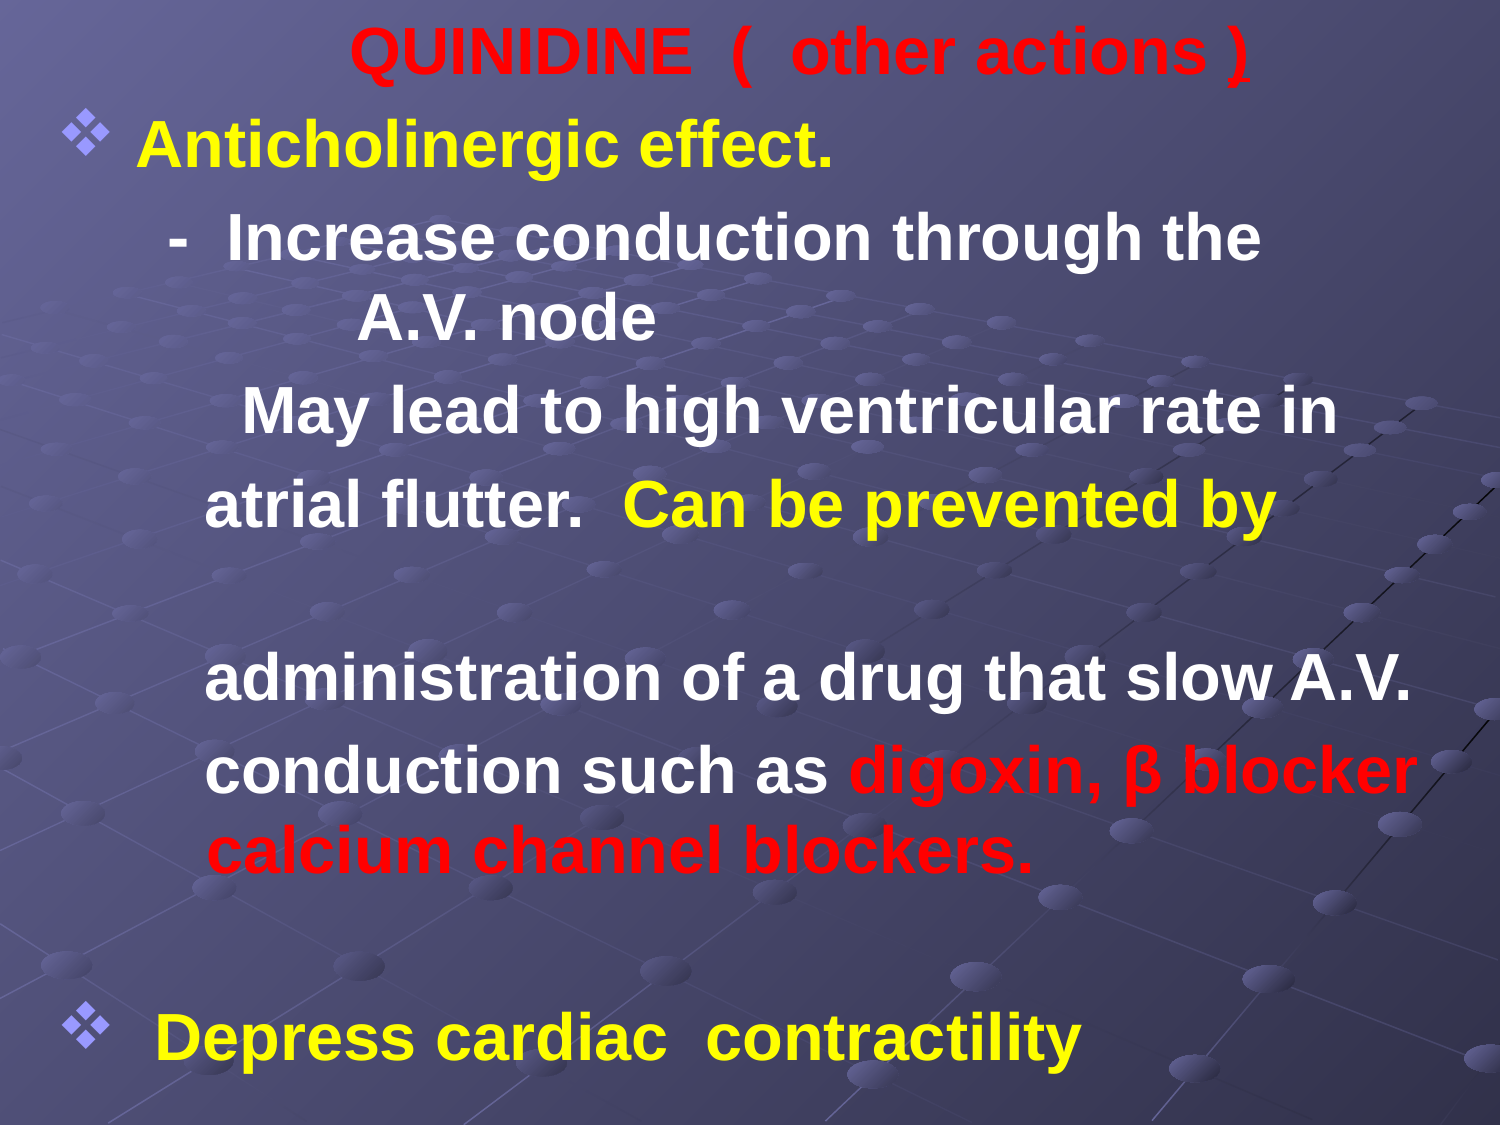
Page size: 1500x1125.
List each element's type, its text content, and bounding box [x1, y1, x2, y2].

subtitle QUINIDINE ( other actions ) Anticholinergic effect. - Increase conduction through the A.V. node May lead to high ventricular rate in atrial flutter. Can be prevented by administration of a drug that slow A.V. conduction such as digoxin, β blocker calcium channel blockers. Depress cardiac contractility [40, 0, 1500, 1125]
